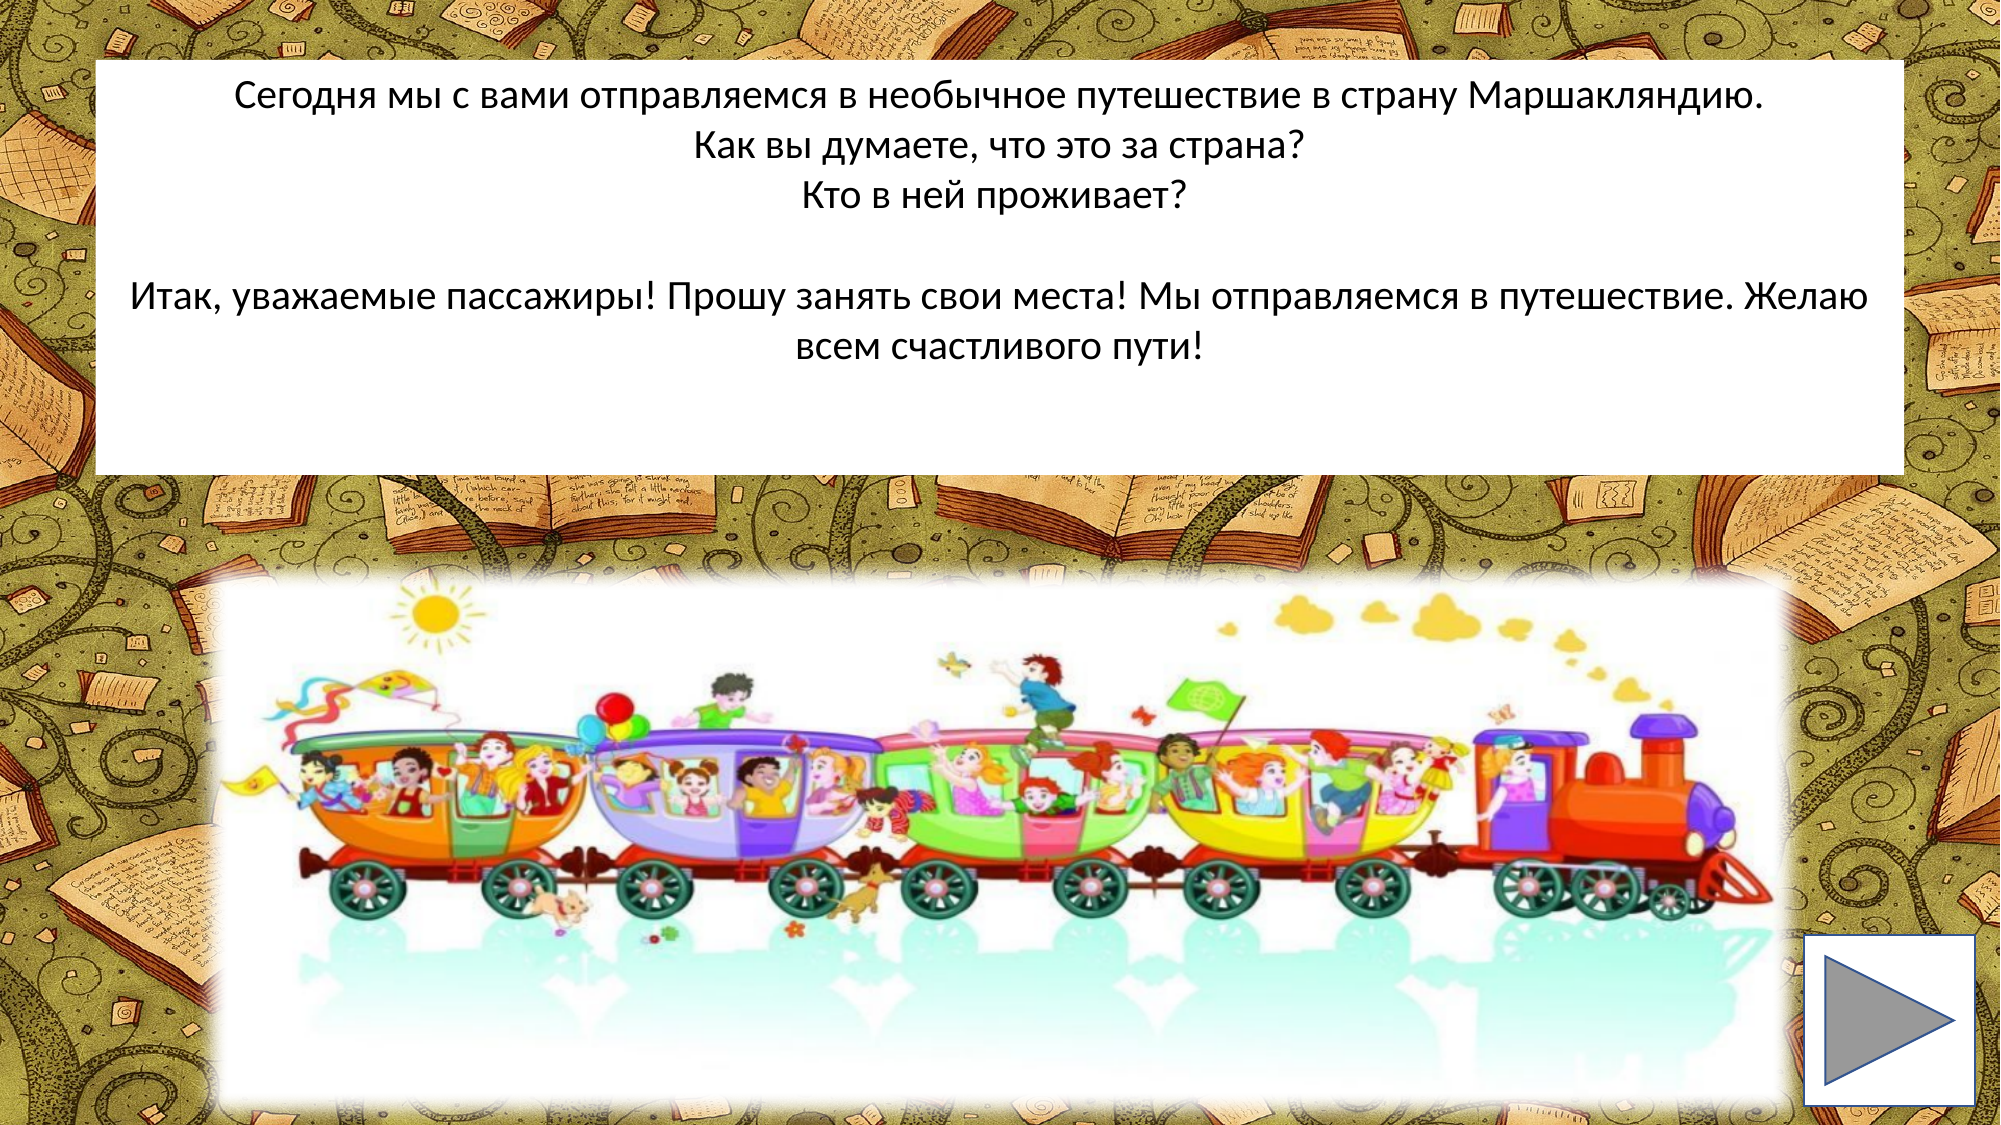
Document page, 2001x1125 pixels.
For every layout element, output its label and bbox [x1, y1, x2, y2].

picture [195, 557, 1805, 1125]
list [0, 0, 2000, 1125]
